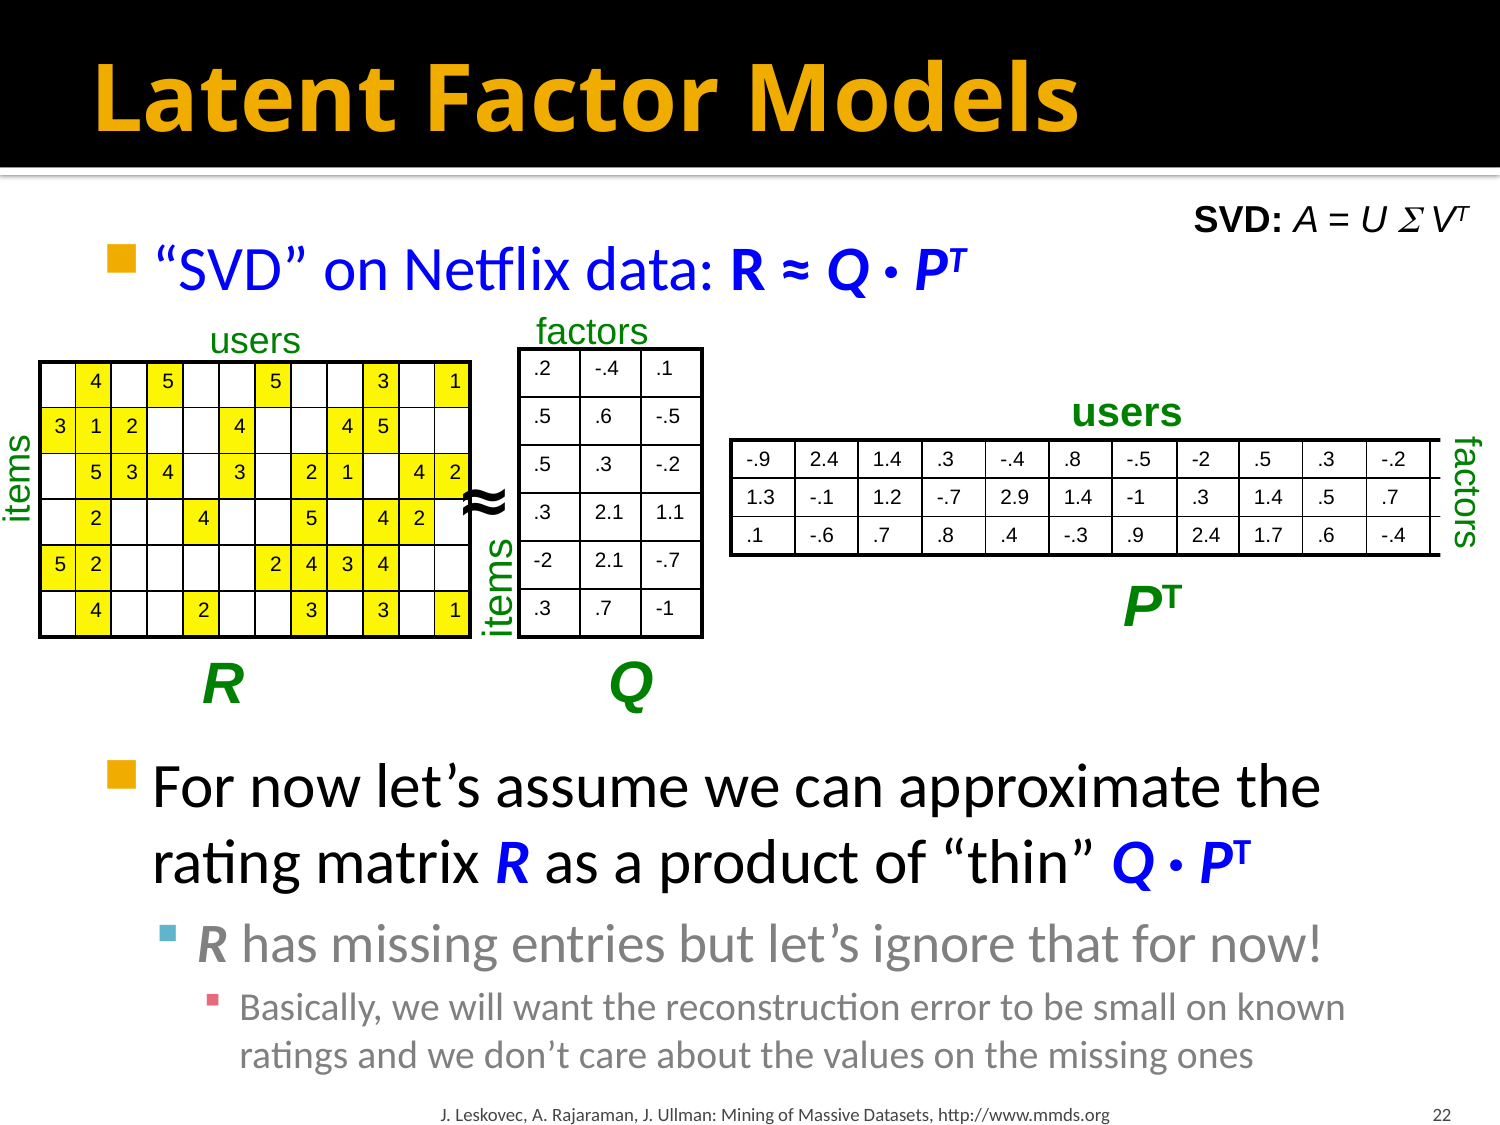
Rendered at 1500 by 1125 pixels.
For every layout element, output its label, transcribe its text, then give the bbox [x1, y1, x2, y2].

table_cell .5 [521, 398, 579, 444]
table_cell 2.4 [1178, 517, 1238, 553]
table_cell 5 [292, 500, 326, 544]
slide_number 22 [1345, 1080, 1467, 1125]
table_header 5 [256, 369, 290, 407]
table_cell 2 [112, 408, 146, 453]
table_header .5 [1240, 442, 1302, 477]
table_cell [184, 454, 218, 498]
table_cell 3 [292, 592, 326, 635]
table_cell .8 [923, 517, 985, 553]
table_header .3 [923, 442, 985, 477]
table_cell 2.1 [1431, 517, 1440, 553]
table_cell .3 [528, 590, 579, 635]
footer J. Leskovec, A. Rajaraman, J. Ullman: Mining of Massive Datasets, http://www.mmds.org [433, 1080, 1337, 1125]
table_header .3 [1303, 442, 1366, 477]
table_cell [256, 408, 290, 453]
table_cell -.7 [642, 542, 700, 588]
table_cell 1.2 [859, 479, 921, 516]
table_cell [400, 408, 434, 453]
table_cell 5 [364, 408, 398, 453]
table_cell 5 [76, 454, 110, 498]
table_cell 2.9 [986, 479, 1048, 516]
table_cell .4 [986, 517, 1048, 553]
title Latent Factor Models [75, 12, 1425, 175]
table_cell [148, 408, 182, 453]
text_box PT [1108, 560, 1198, 646]
table_header .8 [1050, 442, 1111, 477]
table_header -.2 [1367, 442, 1429, 477]
table_cell 2 [435, 454, 441, 498]
table_header [112, 364, 146, 407]
table_header 1 [435, 364, 468, 407]
table_header -2 [1178, 442, 1238, 477]
table_cell 1.4 [1240, 479, 1302, 516]
table_cell -2 [528, 542, 579, 588]
table_cell [220, 500, 254, 544]
table_cell .3 [1178, 479, 1238, 516]
table_header 4 [76, 364, 110, 407]
table_cell [435, 546, 462, 590]
table_cell .6 [1303, 517, 1366, 553]
table_cell [184, 546, 218, 590]
table_cell 1.4 [1050, 479, 1111, 516]
table_header [292, 364, 326, 407]
table_cell 4 [76, 592, 110, 635]
text_box SVD: A = U  VT [1179, 187, 1495, 248]
table_cell [45, 454, 75, 498]
table_cell [148, 592, 182, 635]
text_box items [462, 523, 528, 653]
table_header -.4 [581, 360, 640, 396]
table_cell .7 [859, 517, 921, 553]
table_cell 4 [400, 454, 434, 498]
table_cell 4 [364, 546, 398, 590]
table_cell 2 [184, 592, 218, 635]
table_header [328, 364, 362, 407]
table_cell 2.1 [581, 542, 640, 588]
table_header -.4 [986, 442, 1048, 477]
table_cell -.1 [796, 479, 857, 516]
table_header 3 [364, 364, 398, 407]
table_cell 1.3 [733, 479, 794, 516]
table_cell [42, 500, 75, 544]
table_header [400, 364, 434, 407]
table_cell [148, 546, 182, 590]
table_cell [256, 500, 290, 544]
table_cell 4 [292, 546, 326, 590]
table_header 5 [148, 364, 182, 407]
table_header -.5 [1113, 442, 1176, 477]
table_header [220, 369, 254, 407]
table_cell -.5 [642, 398, 700, 444]
table_cell [220, 546, 254, 590]
table_cell 2 [400, 500, 434, 544]
table_cell 2 [76, 546, 110, 590]
text_box R [188, 637, 260, 723]
table_header 1.1 [1431, 442, 1440, 477]
table_cell 2 [76, 500, 110, 544]
table_cell -.3 [1050, 517, 1111, 553]
table_cell -1 [642, 590, 700, 635]
table_cell .6 [581, 398, 640, 444]
table_cell [292, 408, 326, 453]
text_box users [194, 308, 317, 369]
table_cell [42, 592, 75, 635]
table_cell .3 [521, 494, 579, 540]
table_cell [435, 500, 441, 544]
table_cell .1 [733, 517, 794, 553]
table_cell [328, 592, 362, 635]
table_cell 4 [220, 408, 254, 453]
table_cell 1.7 [1240, 517, 1302, 553]
table_header .2 [521, 360, 579, 396]
table_cell [256, 592, 290, 635]
table_header 1.4 [859, 442, 921, 477]
table_cell .3 [581, 446, 640, 492]
table_cell 2 [292, 454, 326, 498]
table_cell 3 [112, 454, 146, 498]
table_cell [112, 546, 146, 590]
table_cell 3 [364, 592, 398, 635]
table_cell [400, 546, 434, 590]
table_cell [112, 592, 146, 635]
table_cell 4 [364, 500, 398, 544]
table_cell -.8 [1431, 479, 1440, 516]
table_cell [328, 500, 362, 544]
text_box Q [594, 636, 670, 722]
list “SVD” on Netflix data: R ≈ Q · PT For now let’s assume we can approximate the rating matrix R as a product of “thin” Q · PT R has missing entries but let’s ignore that for now! Basically, we will want the reconstruction error to be small on known ratings and we don’t care about the values on the missing ones [75, 212, 1470, 1088]
table_cell 4 [148, 454, 182, 498]
table_cell .7 [1367, 479, 1429, 516]
table_cell [364, 454, 398, 498]
table_cell 3 [328, 546, 362, 590]
text_box items [0, 419, 45, 539]
text_box factors [521, 299, 664, 360]
table_cell [148, 500, 182, 544]
text_box users [1056, 376, 1198, 442]
table_cell .7 [581, 590, 640, 635]
table_header .1 [642, 351, 700, 396]
table_cell [435, 408, 468, 453]
table_cell [400, 592, 434, 635]
table_cell 4 [184, 500, 218, 544]
table_cell 5 [42, 546, 75, 590]
table_header 2.4 [796, 442, 857, 477]
table_header -.9 [733, 442, 794, 477]
table_cell 3 [42, 408, 75, 453]
text_box ≈ [441, 449, 519, 544]
table_cell 1.1 [642, 494, 700, 540]
table_cell .5 [1303, 479, 1366, 516]
table_cell 4 [328, 408, 362, 453]
table_cell [112, 500, 146, 544]
text_box factors [1440, 422, 1500, 565]
table_cell -1 [1113, 479, 1176, 516]
table_header [42, 364, 75, 407]
table_cell 1 [328, 454, 362, 498]
table_cell -.4 [1367, 517, 1429, 553]
table_cell .9 [1113, 517, 1176, 553]
table_cell [184, 408, 218, 453]
table_cell 1 [76, 408, 110, 453]
table_cell [220, 592, 254, 635]
table_cell 2.1 [581, 494, 640, 540]
table_cell 3 [220, 454, 254, 498]
table_cell .5 [521, 446, 579, 492]
table_cell 2 [256, 546, 290, 590]
table_cell [256, 454, 290, 498]
table_header [184, 364, 218, 407]
table_cell -.7 [923, 479, 985, 516]
table_cell -.6 [796, 517, 857, 553]
table_cell 1 [435, 592, 462, 635]
table_cell -.2 [642, 446, 700, 492]
